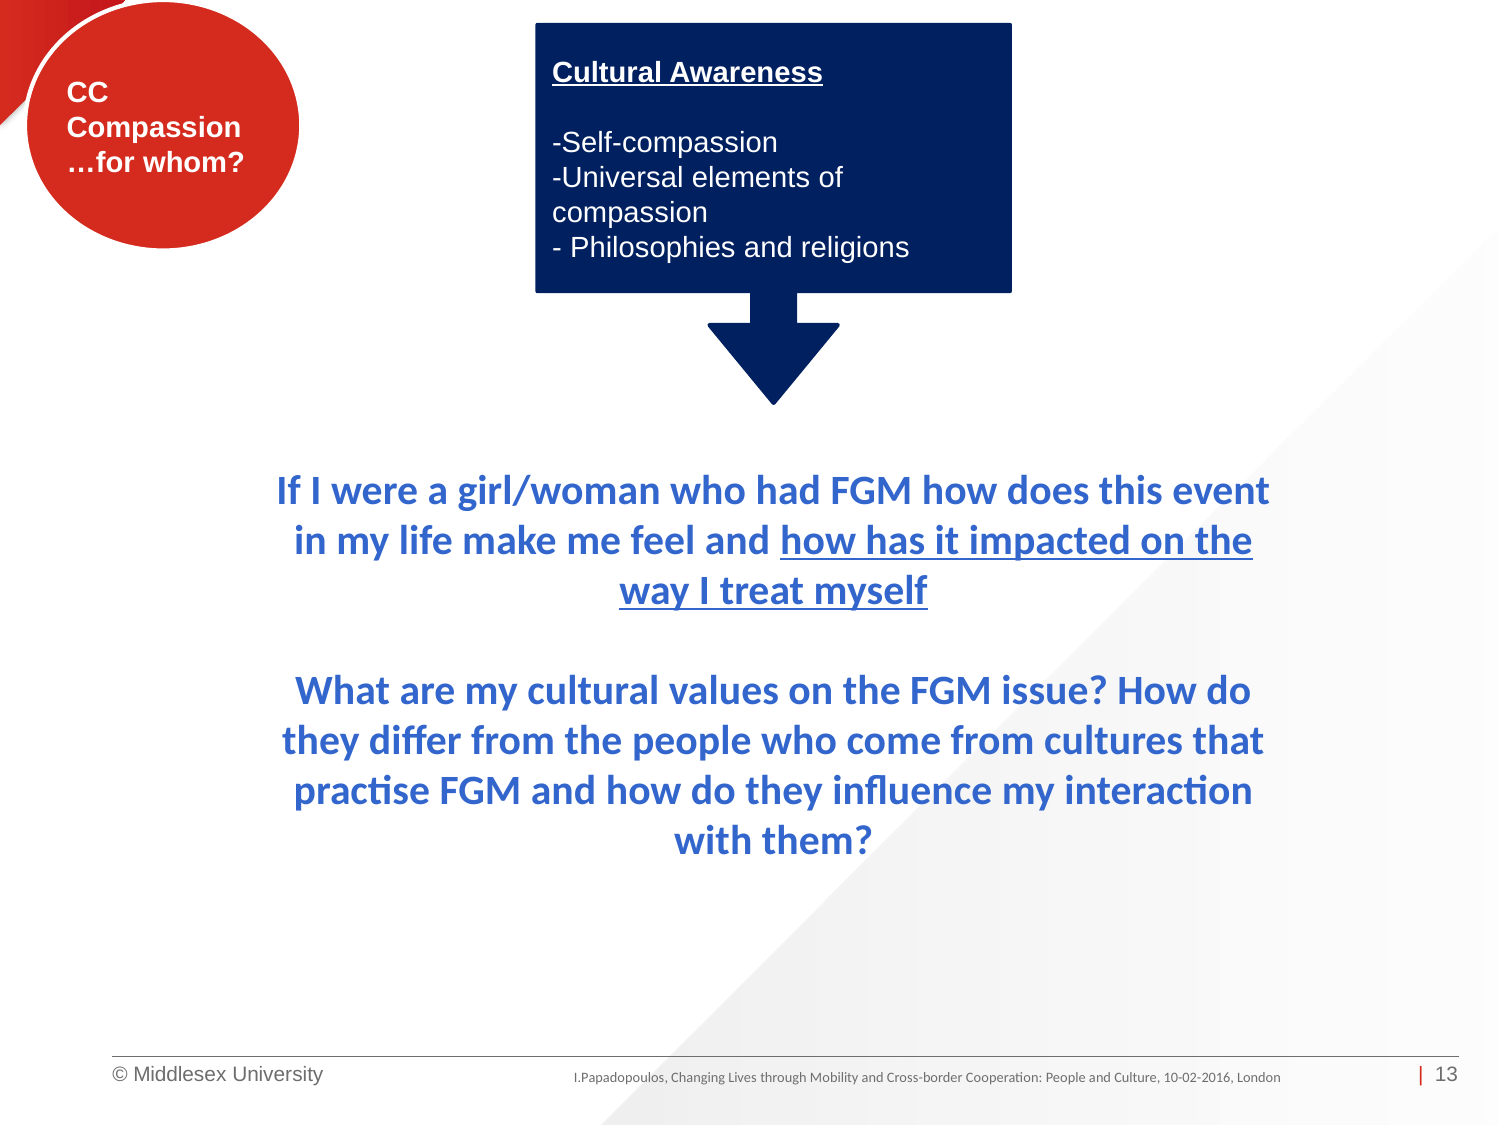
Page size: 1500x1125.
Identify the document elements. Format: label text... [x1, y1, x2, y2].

text_box If I were a girl/woman who had FGM how does this event in my life make me feel and how has it impacted on the way I treat myself What are my cultural values on the FGM issue? How do they differ from the people who come from cultures that practise FGM and how do they influence my interaction with them? [249, 455, 1298, 921]
text_box Cultural Awareness -Self-compassion -Universal elements of compassion - Philosophies and religions [535, 22, 1012, 405]
footer I.Papadopoulos, Changing Lives through Mobility and Cross-border Cooperation: People and Culture, 10-02-2016, London [445, 1057, 1412, 1102]
slide_number | 13 [1405, 1057, 1459, 1088]
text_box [24, 0, 302, 251]
